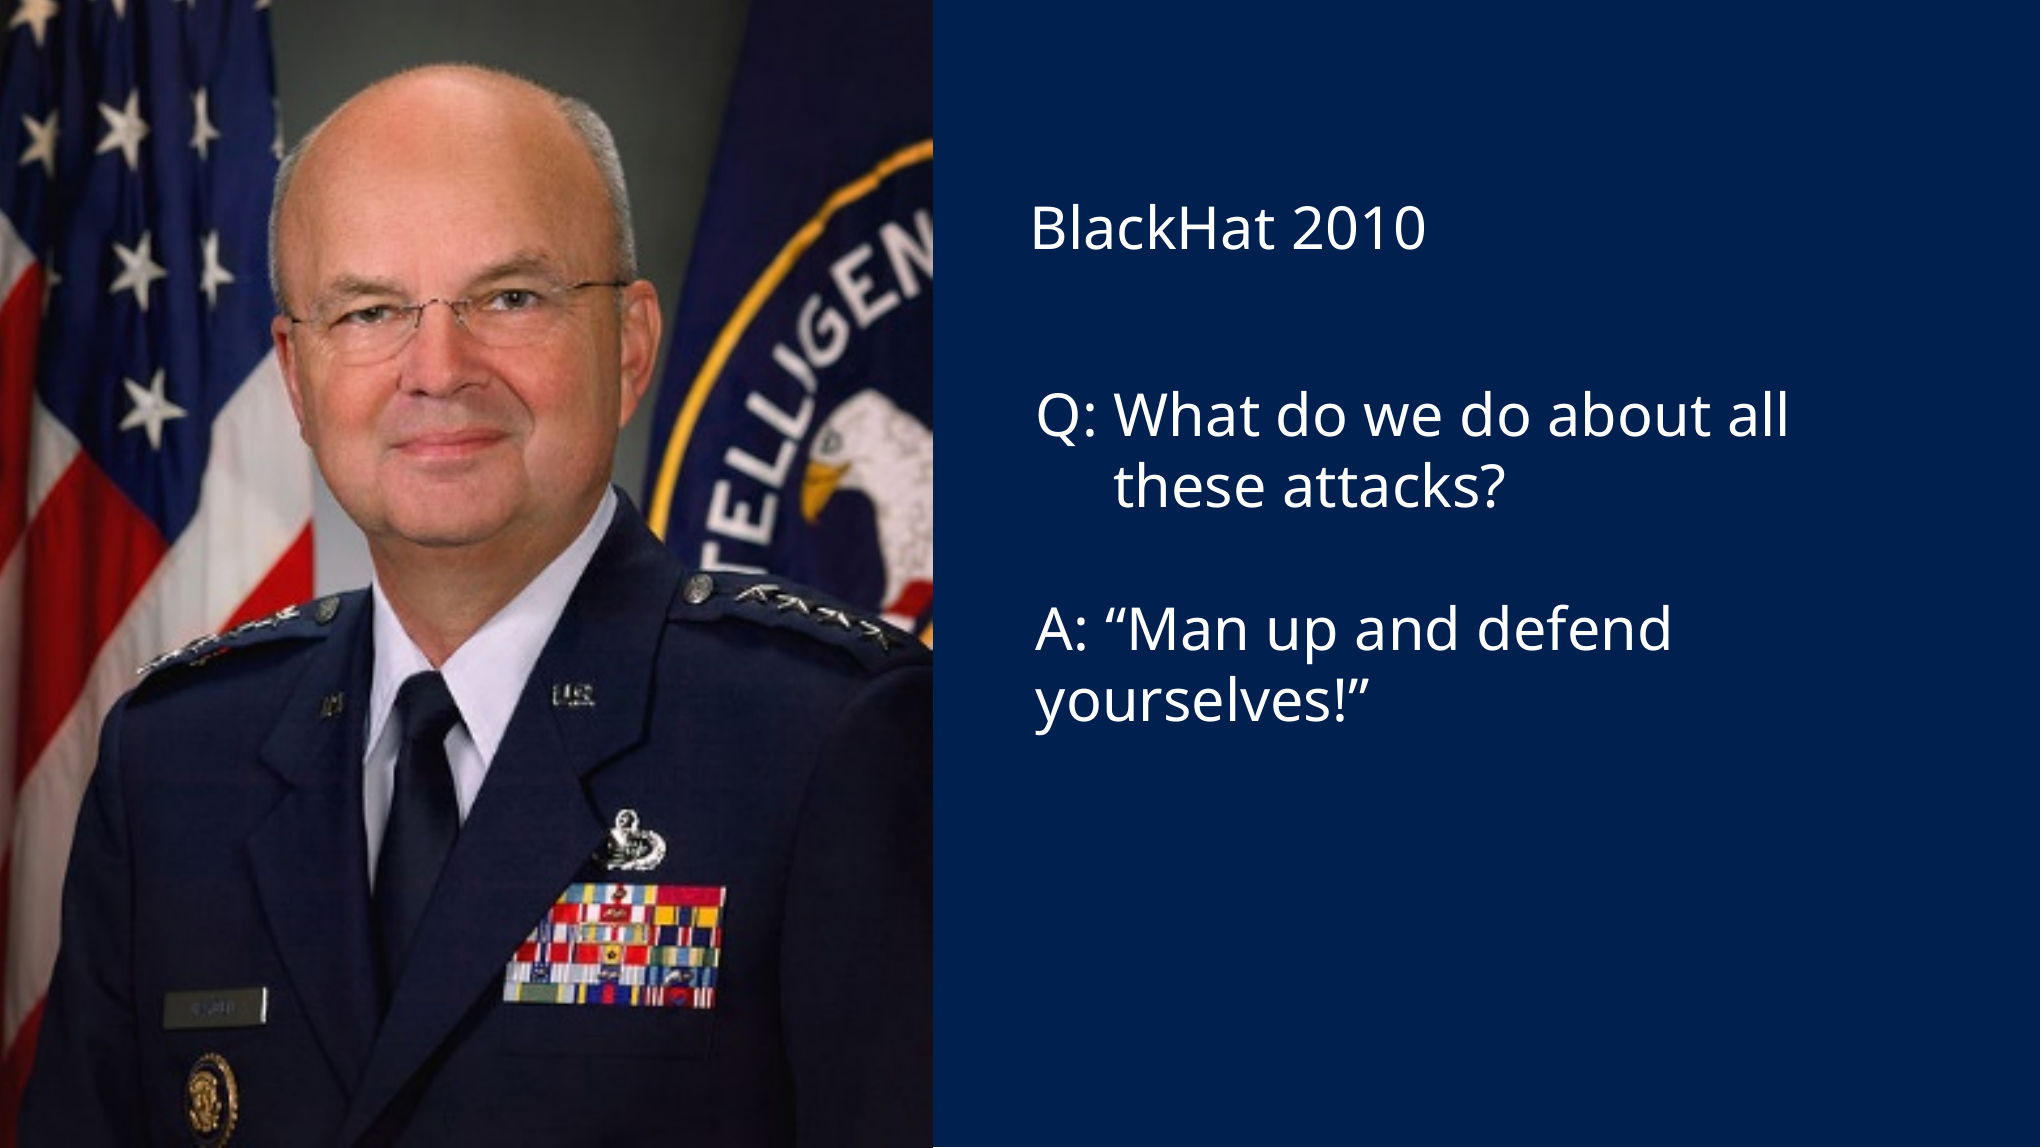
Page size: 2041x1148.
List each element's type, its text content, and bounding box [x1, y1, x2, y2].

text_box BlackHat 2010 [1014, 182, 1443, 269]
text_box Q: What do we do about all these attacks? A: “Man up and defend yourselves!” [1021, 369, 2015, 741]
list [0, 0, 934, 1148]
